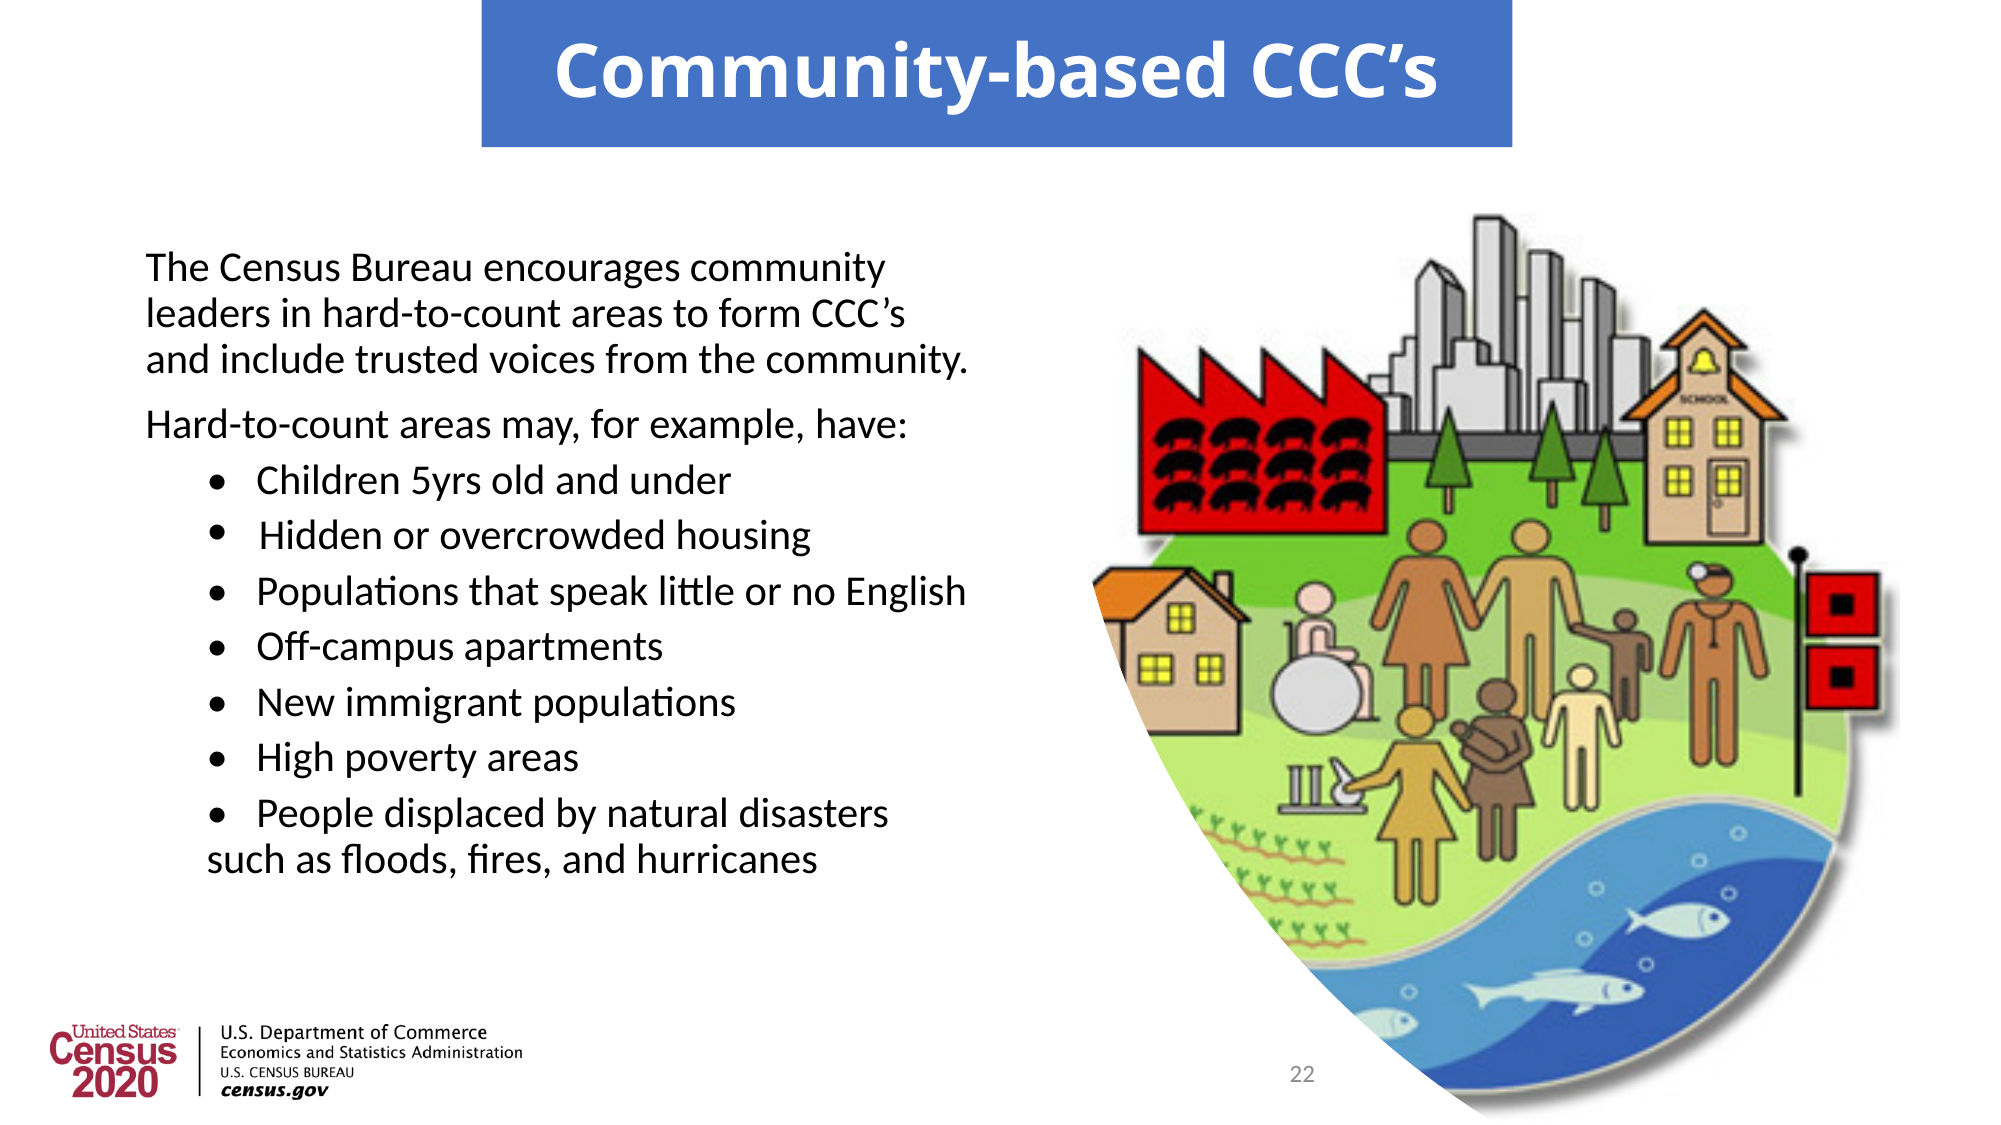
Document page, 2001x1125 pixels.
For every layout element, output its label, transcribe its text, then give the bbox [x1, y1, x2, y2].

title Community-based CCC’s [481, 0, 1513, 148]
picture [50, 1024, 522, 1100]
list The Census Bureau encourages community leaders in hard-to-count areas to form CCC’s and include trusted voices from the community. Hard-to-count areas may, for example, have: • Children 5yrs old and under Hidden or overcrowded housing • Populations that speak little or no English • Off-campus apartments • New immigrant populations • High poverty areas • People displaced by natural disasters such as floods, fires, and hurricanes [130, 237, 988, 978]
picture [1060, 212, 1901, 1125]
